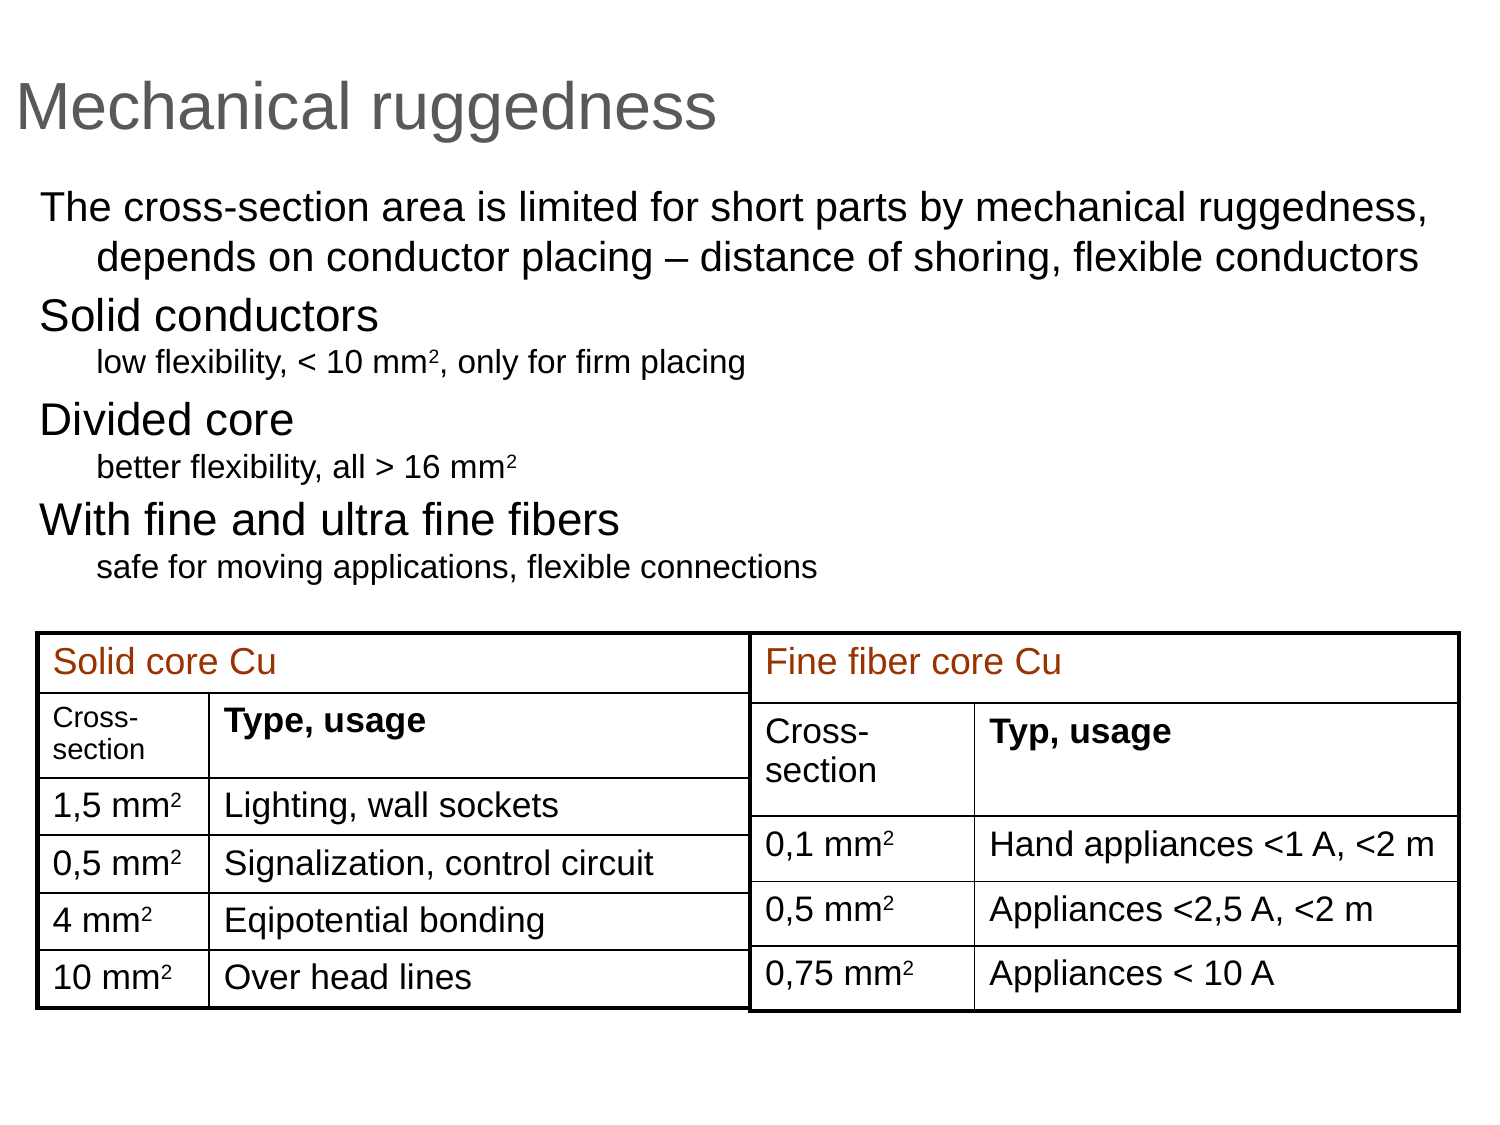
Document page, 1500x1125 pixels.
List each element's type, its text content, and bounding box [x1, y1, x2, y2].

table_header Solid core Cu [40, 635, 748, 692]
table_cell 1,5 mm2 [40, 779, 208, 834]
table_cell 0,5 mm2 [752, 882, 974, 945]
table_cell Lighting, wall sockets [210, 779, 748, 834]
list The cross-section area is limited for short parts by mechanical ruggedness, depends on conductor placing – distance of shoring, flexible conductors Solid conductors low flexibility, < 10 mm2, only for firm placing Divided core better flexibility, all > 16 mm2 With fine and ultra fine fibers safe for moving applications, flexible connections [24, 172, 1500, 622]
table_cell 0,1 mm2 [752, 817, 974, 881]
table_header Fine fiber core Cu [752, 635, 1457, 702]
table_cell Appliances <2,5 A, <2 m [975, 882, 1457, 945]
table_cell Appliances < 10 A [975, 947, 1457, 1009]
table_cell Signalization, control circuit [210, 836, 748, 892]
table_cell 10 mm2 [40, 951, 208, 1006]
table_cell Cross-section [40, 694, 208, 777]
table_cell 0,5 mm2 [40, 836, 208, 892]
title Mechanical ruggedness [0, 45, 1500, 161]
table_cell Typ, usage [975, 704, 1457, 815]
table_cell Over head lines [210, 951, 748, 1006]
table_cell Eqipotential bonding [210, 894, 748, 949]
table_cell 4 mm2 [40, 894, 208, 949]
table_cell Cross-section [752, 704, 974, 815]
table_cell Type, usage [210, 694, 748, 777]
table_cell 0,75 mm2 [752, 947, 974, 1009]
table_cell Hand appliances <1 A, <2 m [975, 817, 1457, 881]
